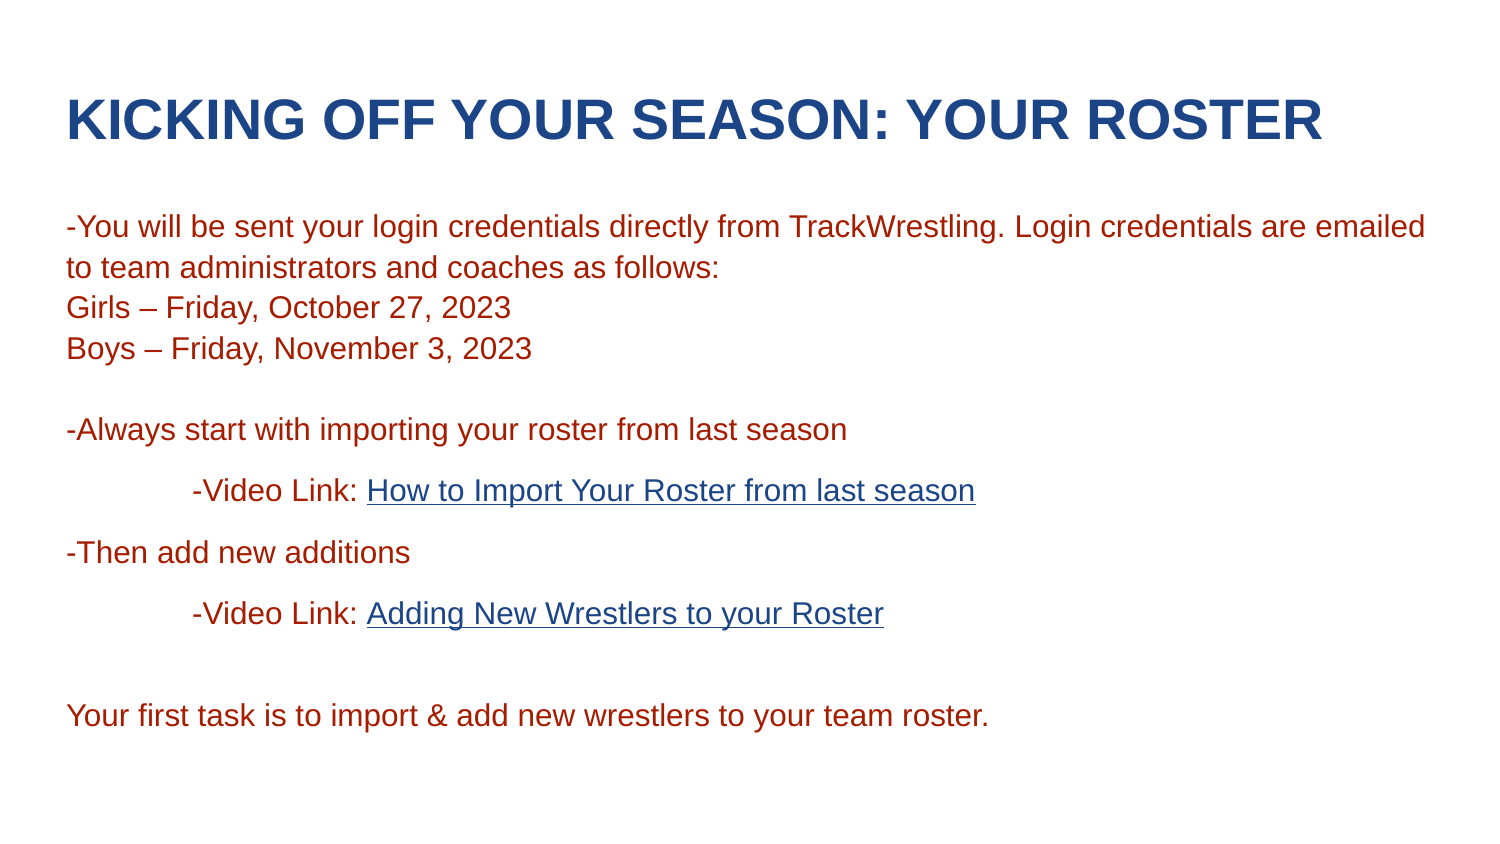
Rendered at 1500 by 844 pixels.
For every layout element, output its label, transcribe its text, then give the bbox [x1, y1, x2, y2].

title KICKING OFF YOUR SEASON: YOUR ROSTER [51, 72, 1449, 167]
list -You will be sent your login credentials directly from TrackWrestling. Login credentials are emailed to team administrators and coaches as follows: Girls – Friday, October 27, 2023 Boys – Friday, November 3, 2023 -Always start with importing your roster from last season -Video Link: How to Import Your Roster from last season -Then add new additions -Video Link: Adding New Wrestlers to your Roster Your first task is to import & add new wrestlers to your team roster. [51, 189, 1449, 750]
